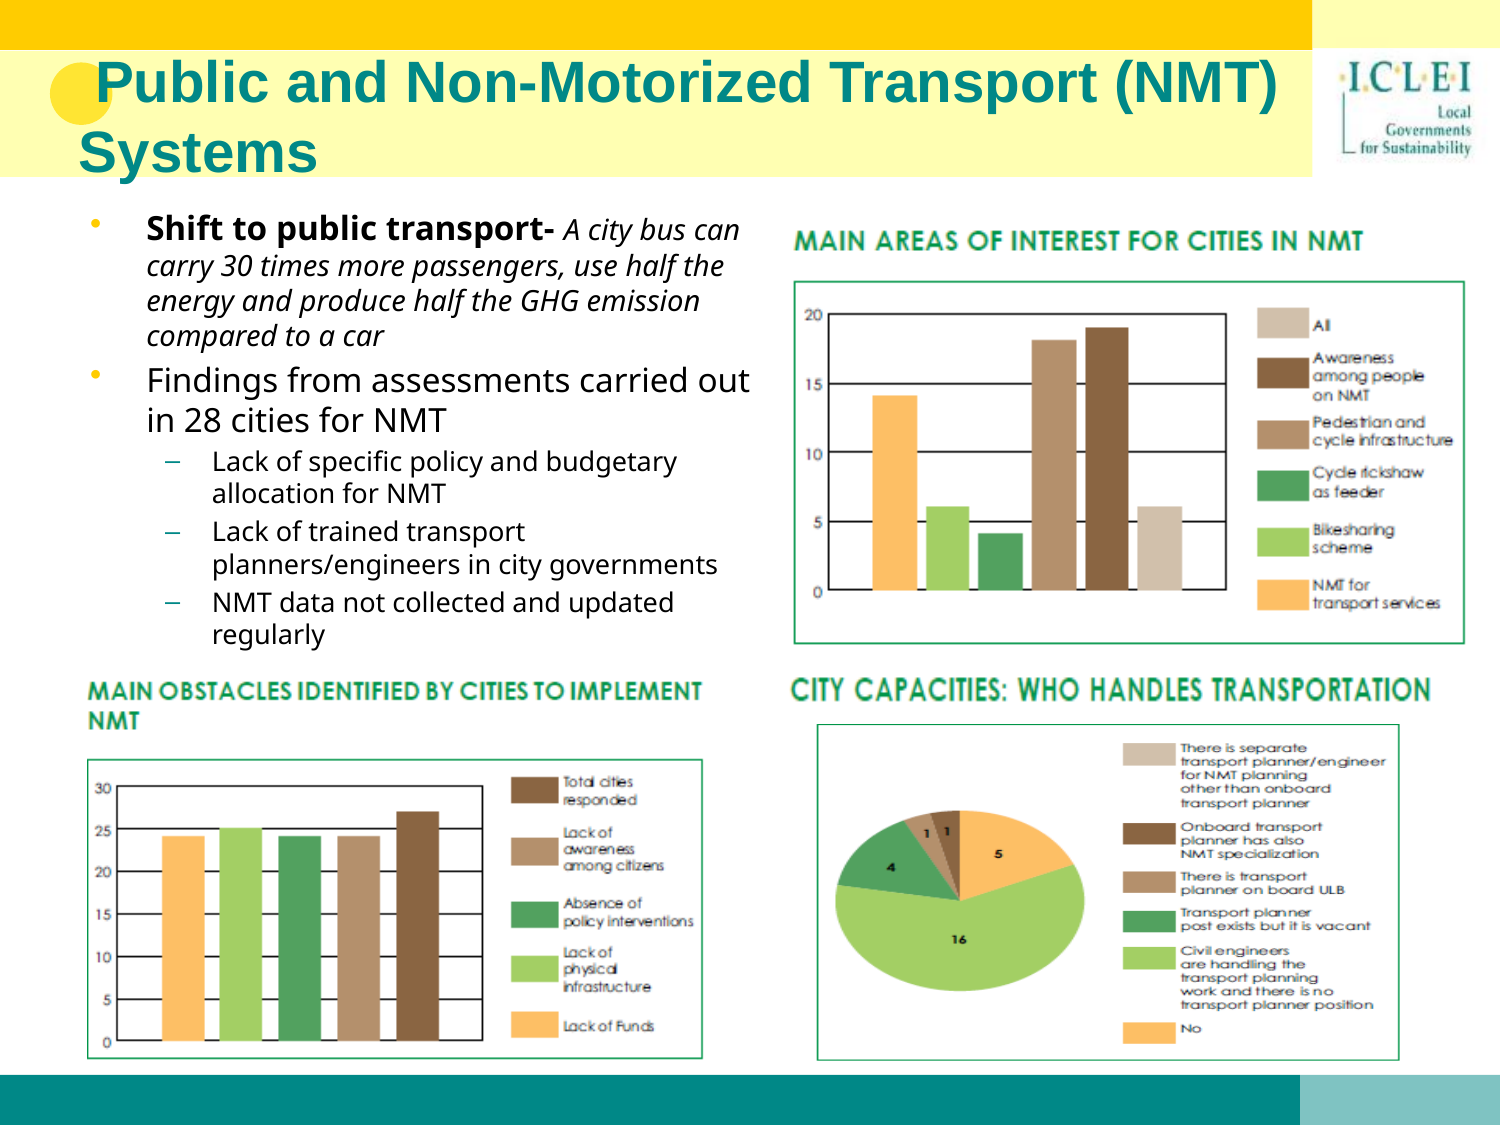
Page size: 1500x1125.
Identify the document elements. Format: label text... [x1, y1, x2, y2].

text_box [787, 674, 1434, 1063]
list Shift to public transport- A city bus can carry 30 times more passengers, use half the energy and produce half the GHG emission compared to a car Findings from assessments carried out in 28 cities for NMT Lack of specific policy and budgetary allocation for NMT Lack of trained transport planners/engineers in city governments NMT data not collected and updated regularly [75, 200, 775, 700]
picture [87, 674, 713, 1067]
picture [787, 224, 1476, 651]
title Public and Non-Motorized Transport (NMT) Systems [0, 50, 1313, 177]
picture [1312, 49, 1500, 182]
